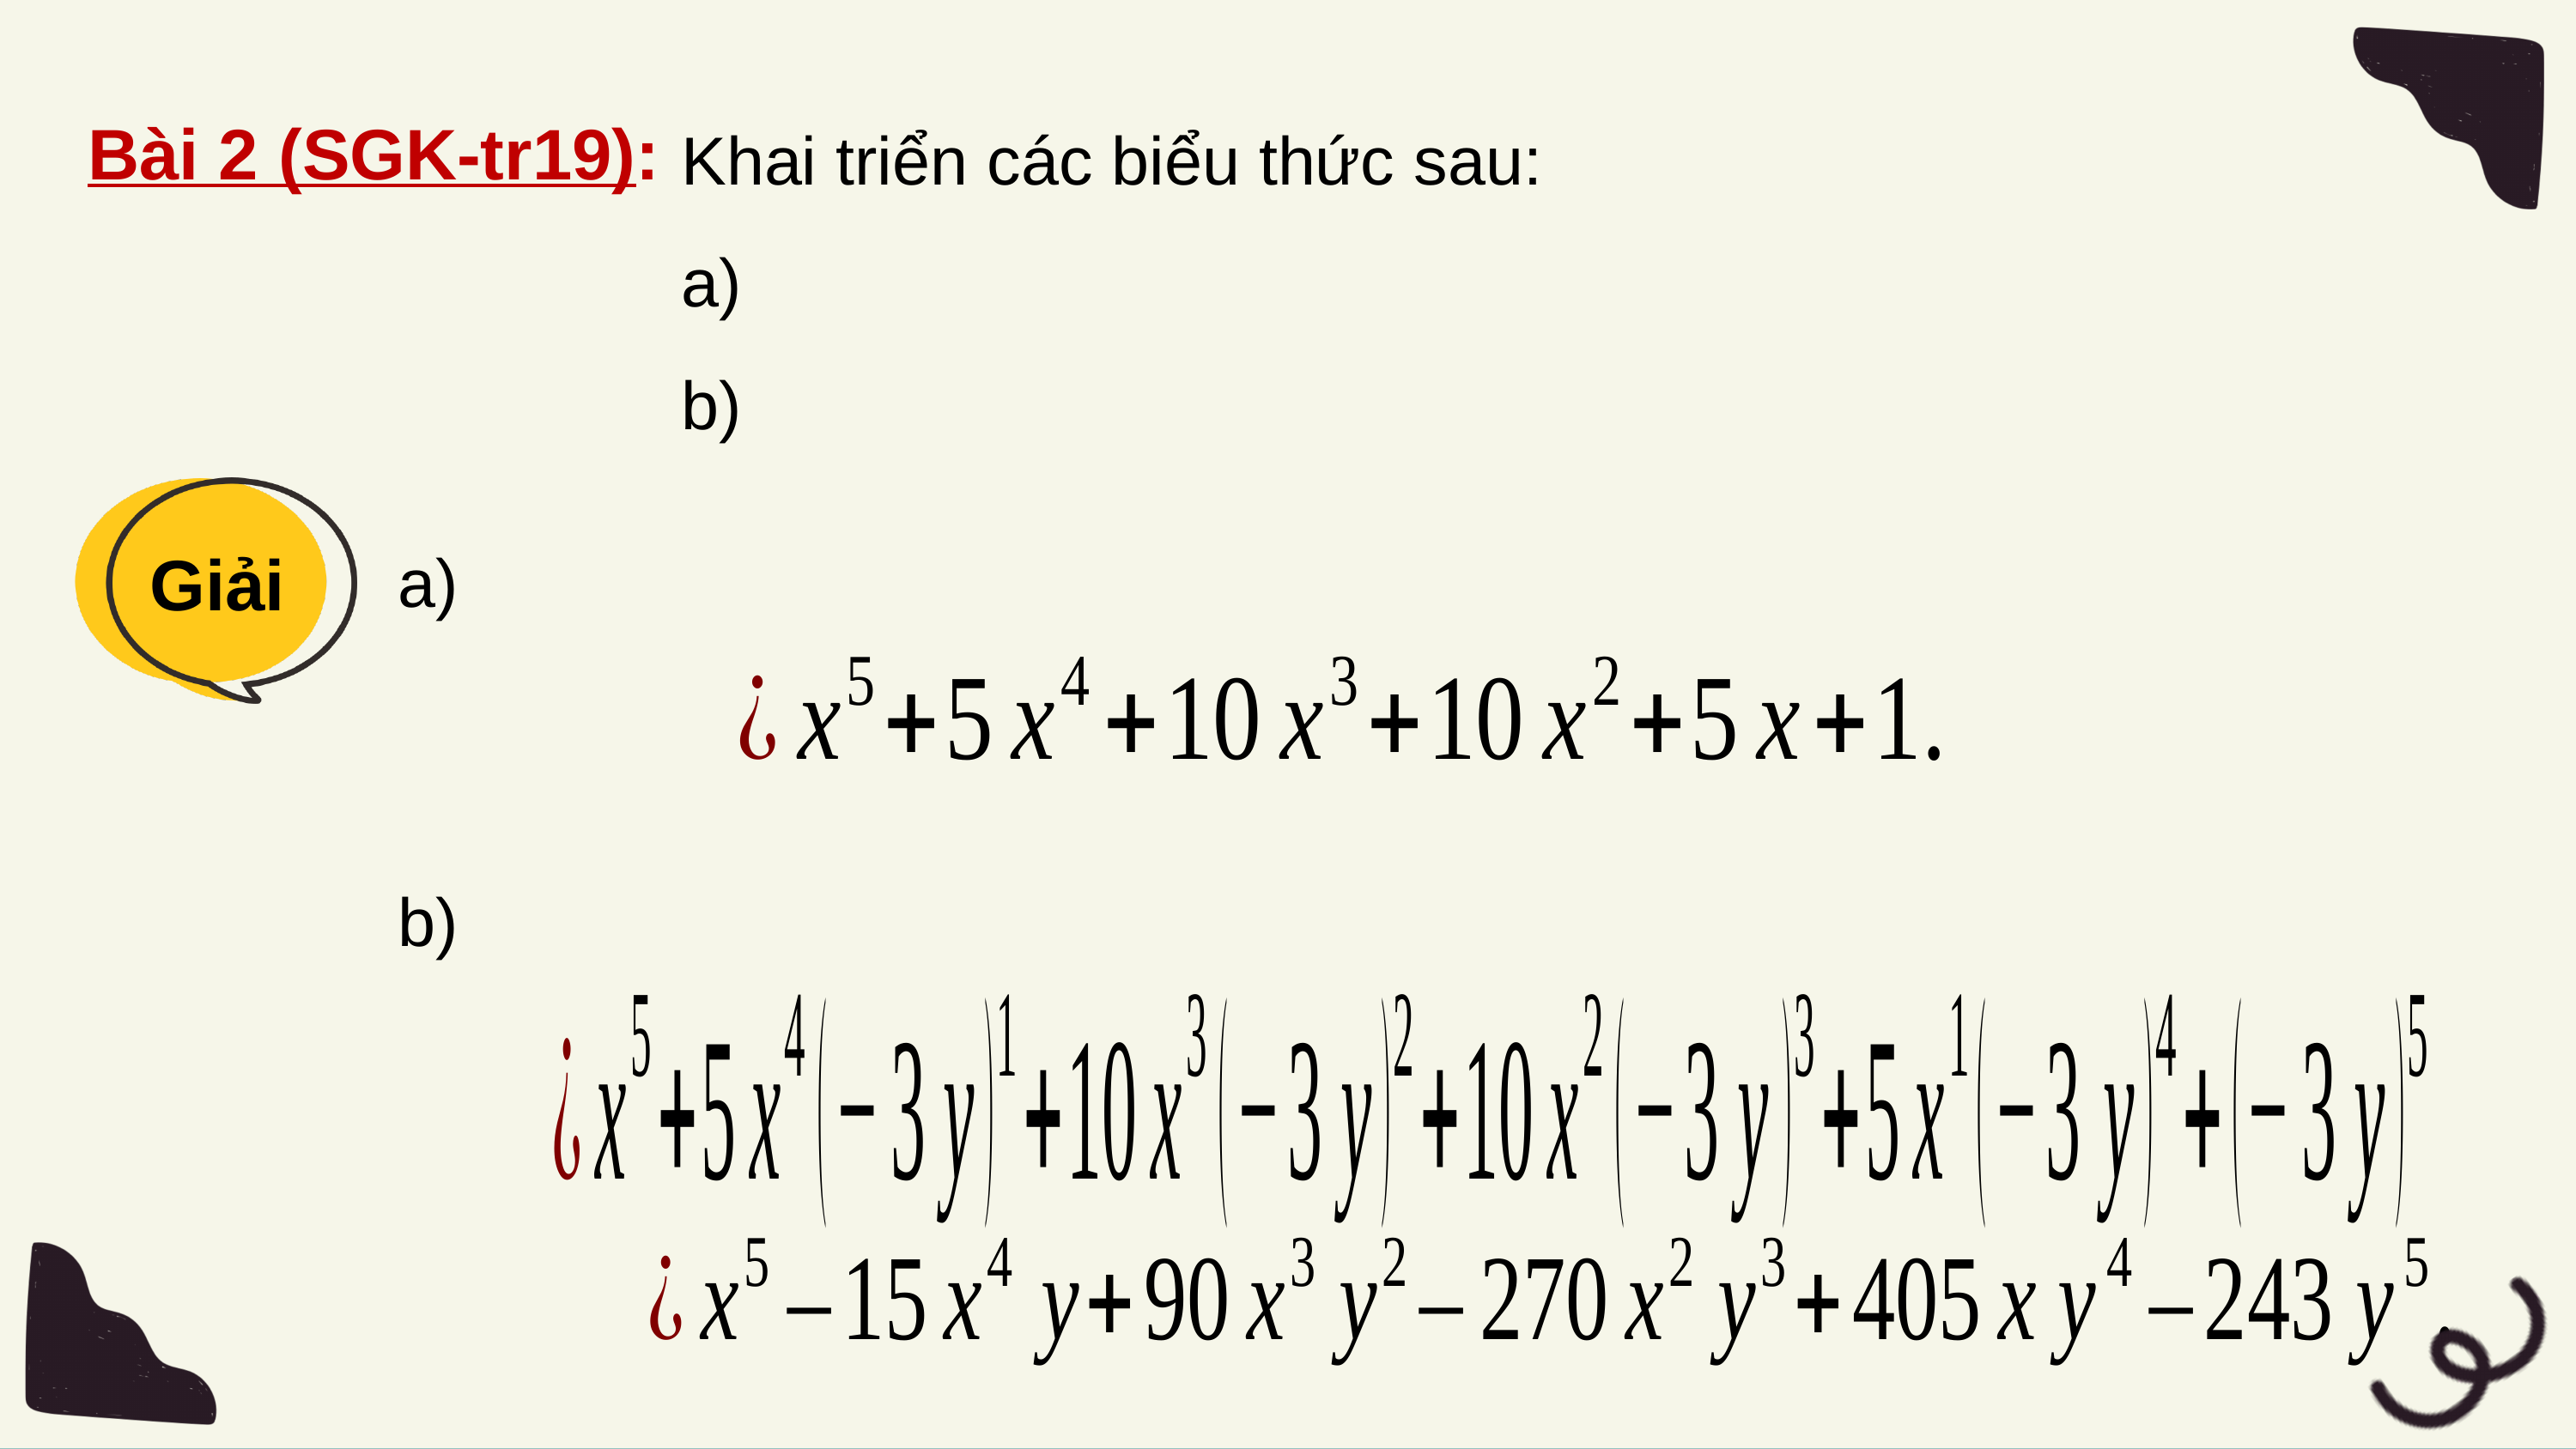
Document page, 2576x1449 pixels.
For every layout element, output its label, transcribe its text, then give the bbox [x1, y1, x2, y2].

text_box [0, 0, 2576, 1449]
text_box Bài 2 (SGK-tr19): [75, 58, 770, 201]
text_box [74, 476, 357, 705]
picture [26, 1236, 219, 1431]
picture [2351, 21, 2544, 215]
picture [2363, 1273, 2574, 1449]
